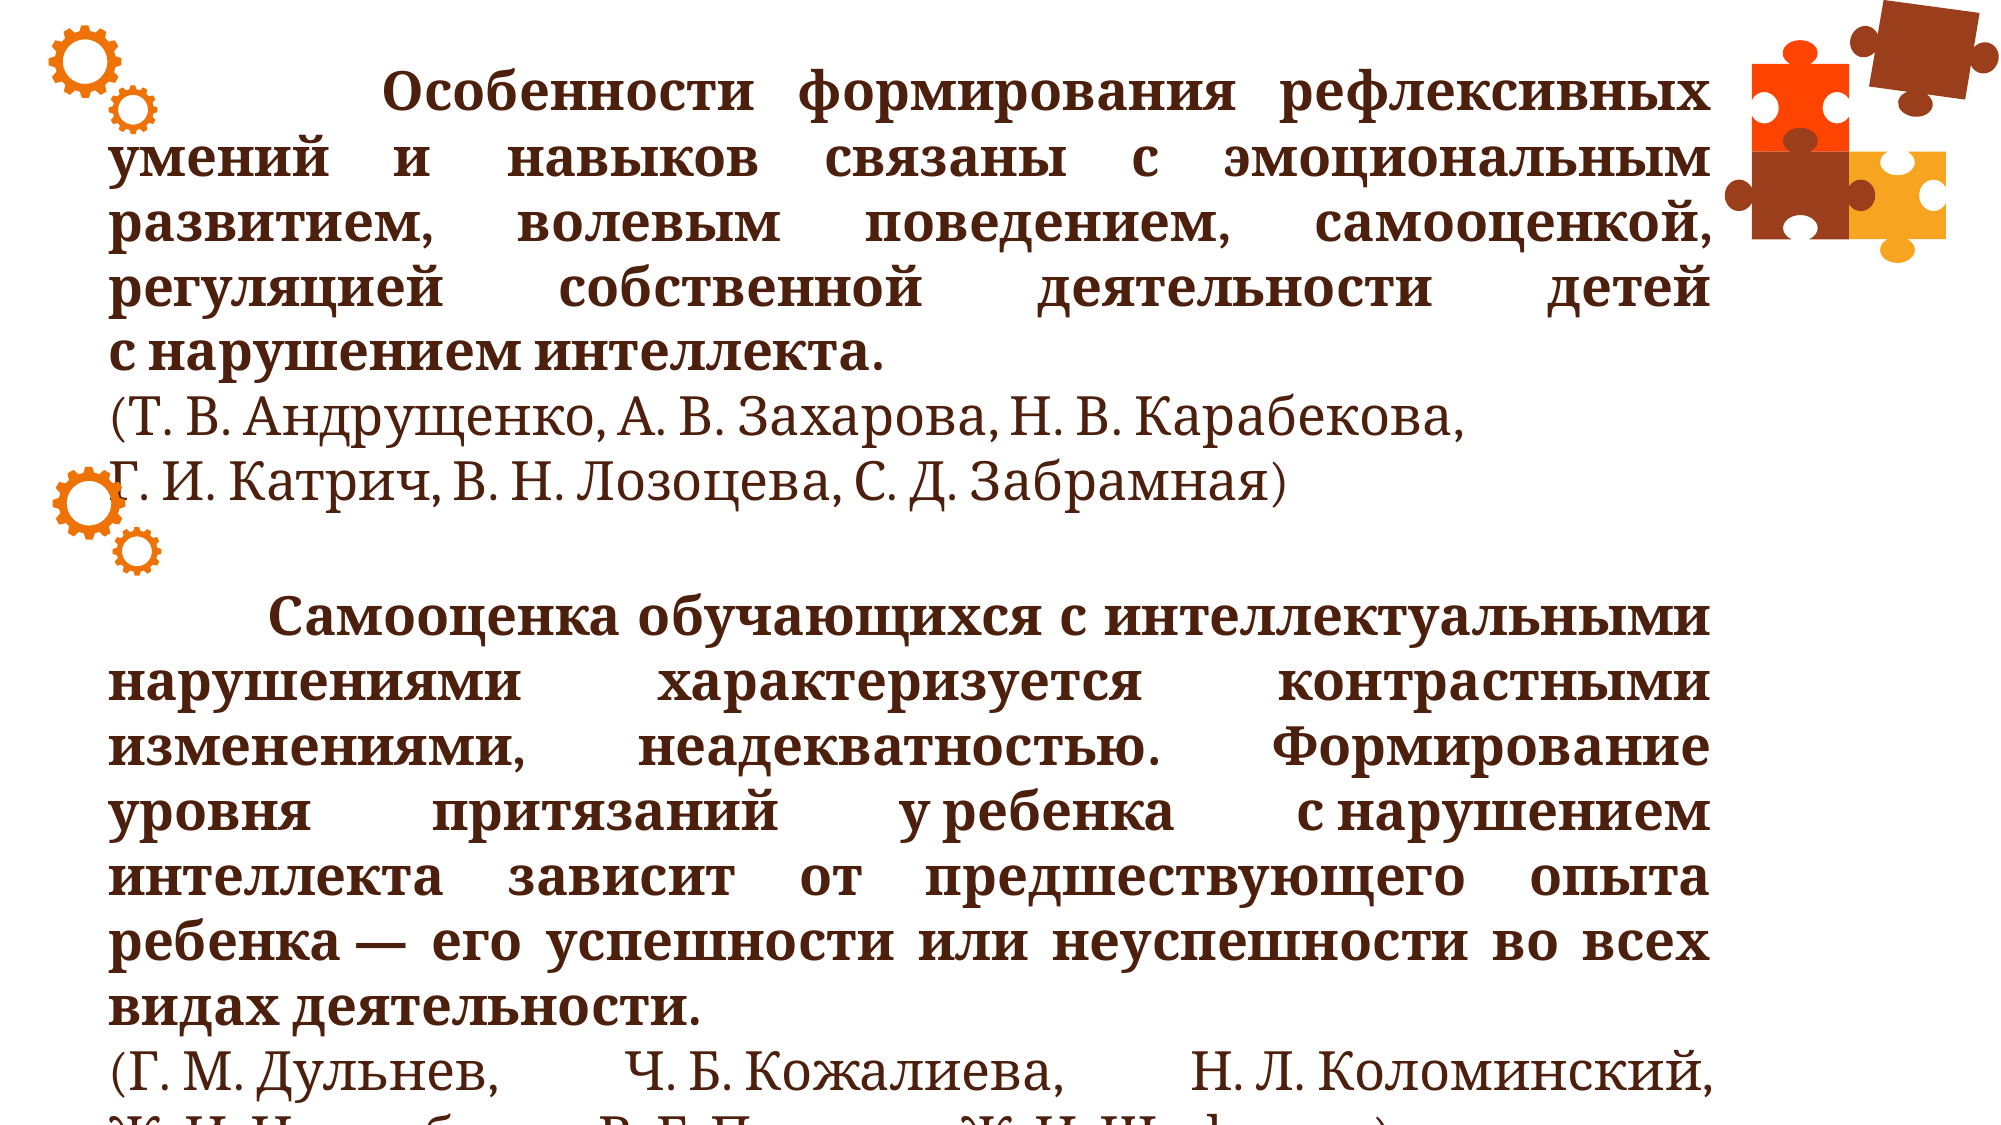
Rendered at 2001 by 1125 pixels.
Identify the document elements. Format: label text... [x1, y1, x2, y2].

text_box [47, 24, 123, 99]
text_box [51, 465, 127, 541]
text_box Особенности формирования рефлексивных умений и навыков связаны с эмоциональным развитием, волевым поведением, самооценкой, регуляцией собственной деятельности детей с нарушением интеллекта. (Т. В. Андрущенко, А. В. Захарова, Н. В. Карабекова, Г. И. Катрич, В. Н. Лозоцева, С. Д. Забрамная) Самооценка обучающихся с интеллектуальными нарушениями характеризуется контрастными изменениями, неадекватностью. Формирование уровня притязаний у ребенка с нарушением интеллекта зависит от предшествующего опыта ребенка — его успешности или неуспешности во всех видах деятельности. (Г. М. Дульнев, Ч. Б. Кожалиева, Н. Л. Коломинский, Ж. И. Намазбаева, В. Г. Петрова, Ж. И. Шиф и др.) [93, 44, 1728, 1125]
text_box [107, 84, 159, 136]
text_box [1724, 0, 2000, 263]
text_box [111, 526, 163, 577]
